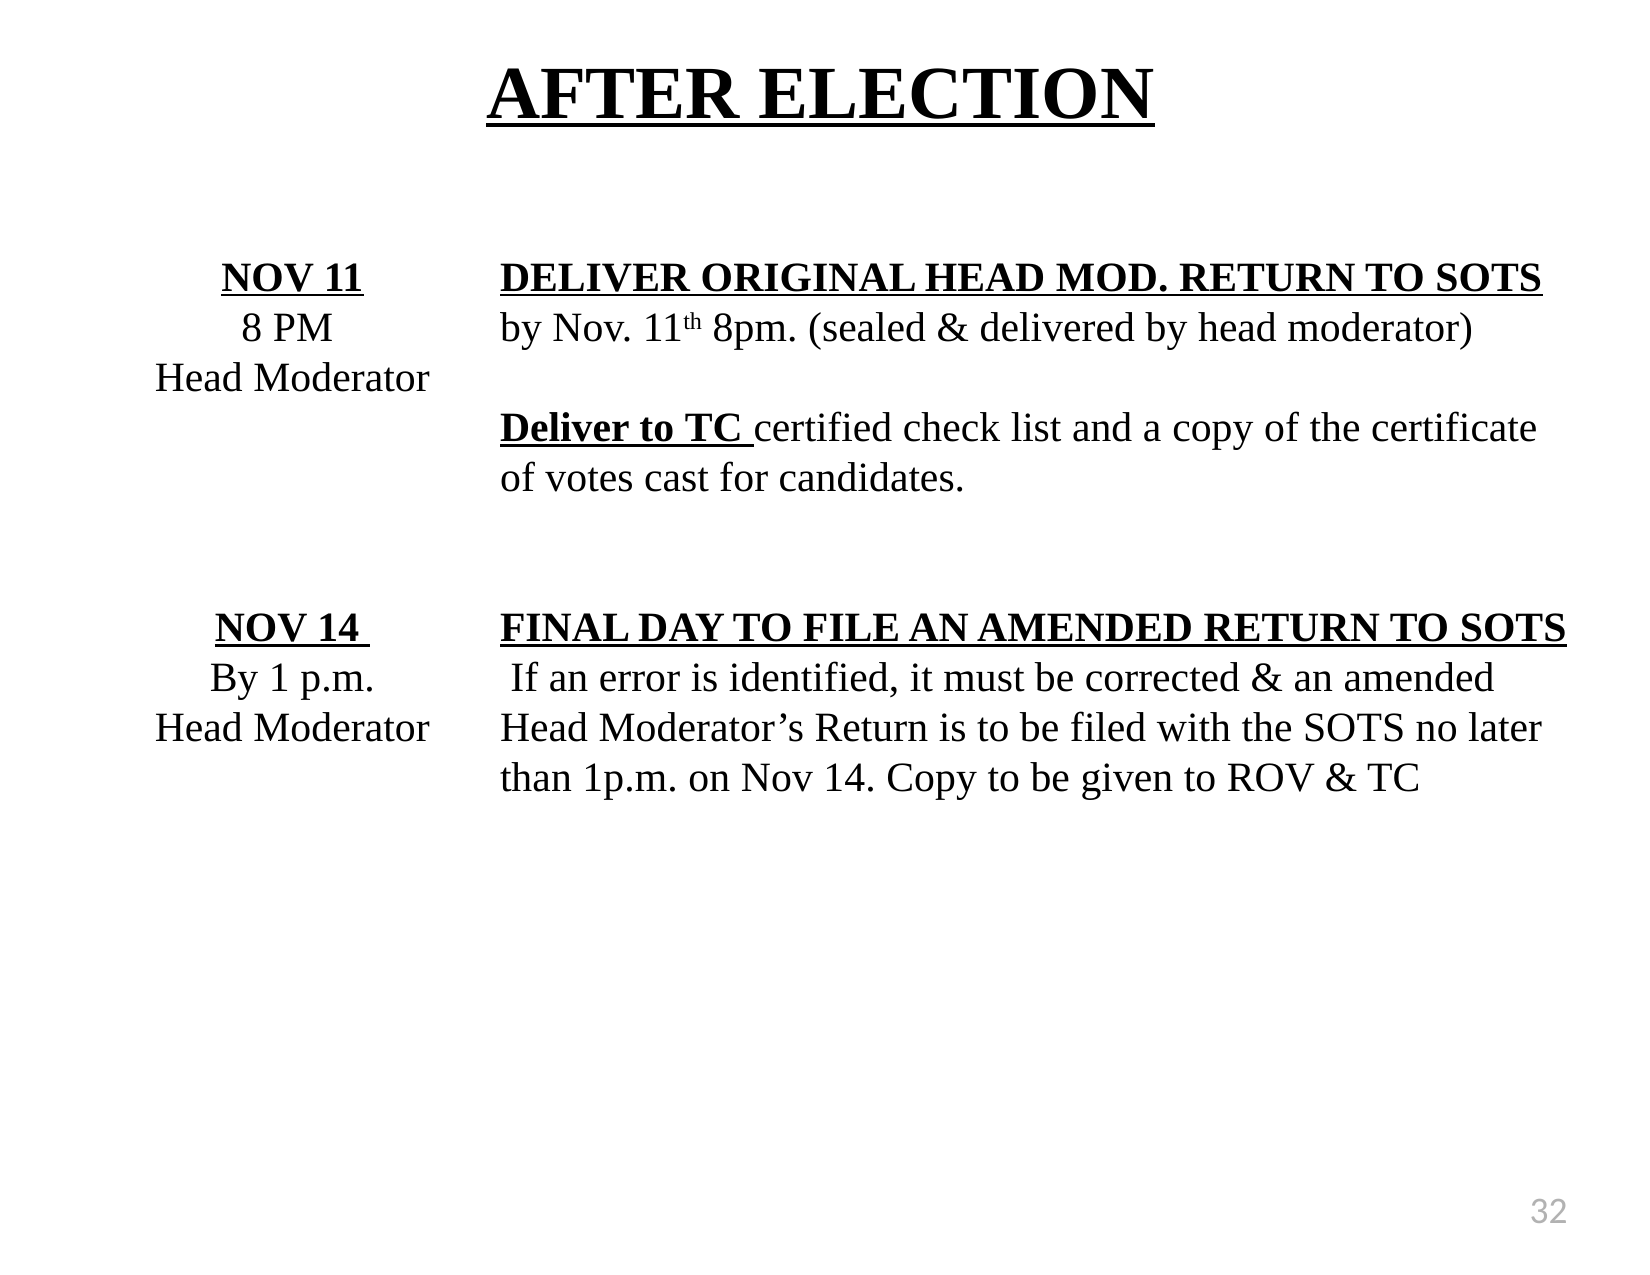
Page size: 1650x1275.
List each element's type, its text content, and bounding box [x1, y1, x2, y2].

slide_number 32 [1188, 1185, 1568, 1232]
list DELIVER ORIGINAL HEAD MOD. RETURN TO SOTS by Nov. 11th 8pm. (sealed & delivered by head moderator) Deliver to TC certified check list and a copy of the certificate of votes cast for candidates. FINAL DAY TO FILE AN AMENDED RETURN TO SOTS If an error is identified, it must be corrected & an amended Head Moderator’s Return is to be filed with the SOTS no later than 1p.m. on Nov 14. Copy to be given to ROV & TC [500, 200, 1568, 887]
title AFTER ELECTION [78, 43, 1564, 135]
list NOV 11 8 PM Head Moderator NOV 14 By 1 p.m. Head Moderator [83, 249, 500, 851]
